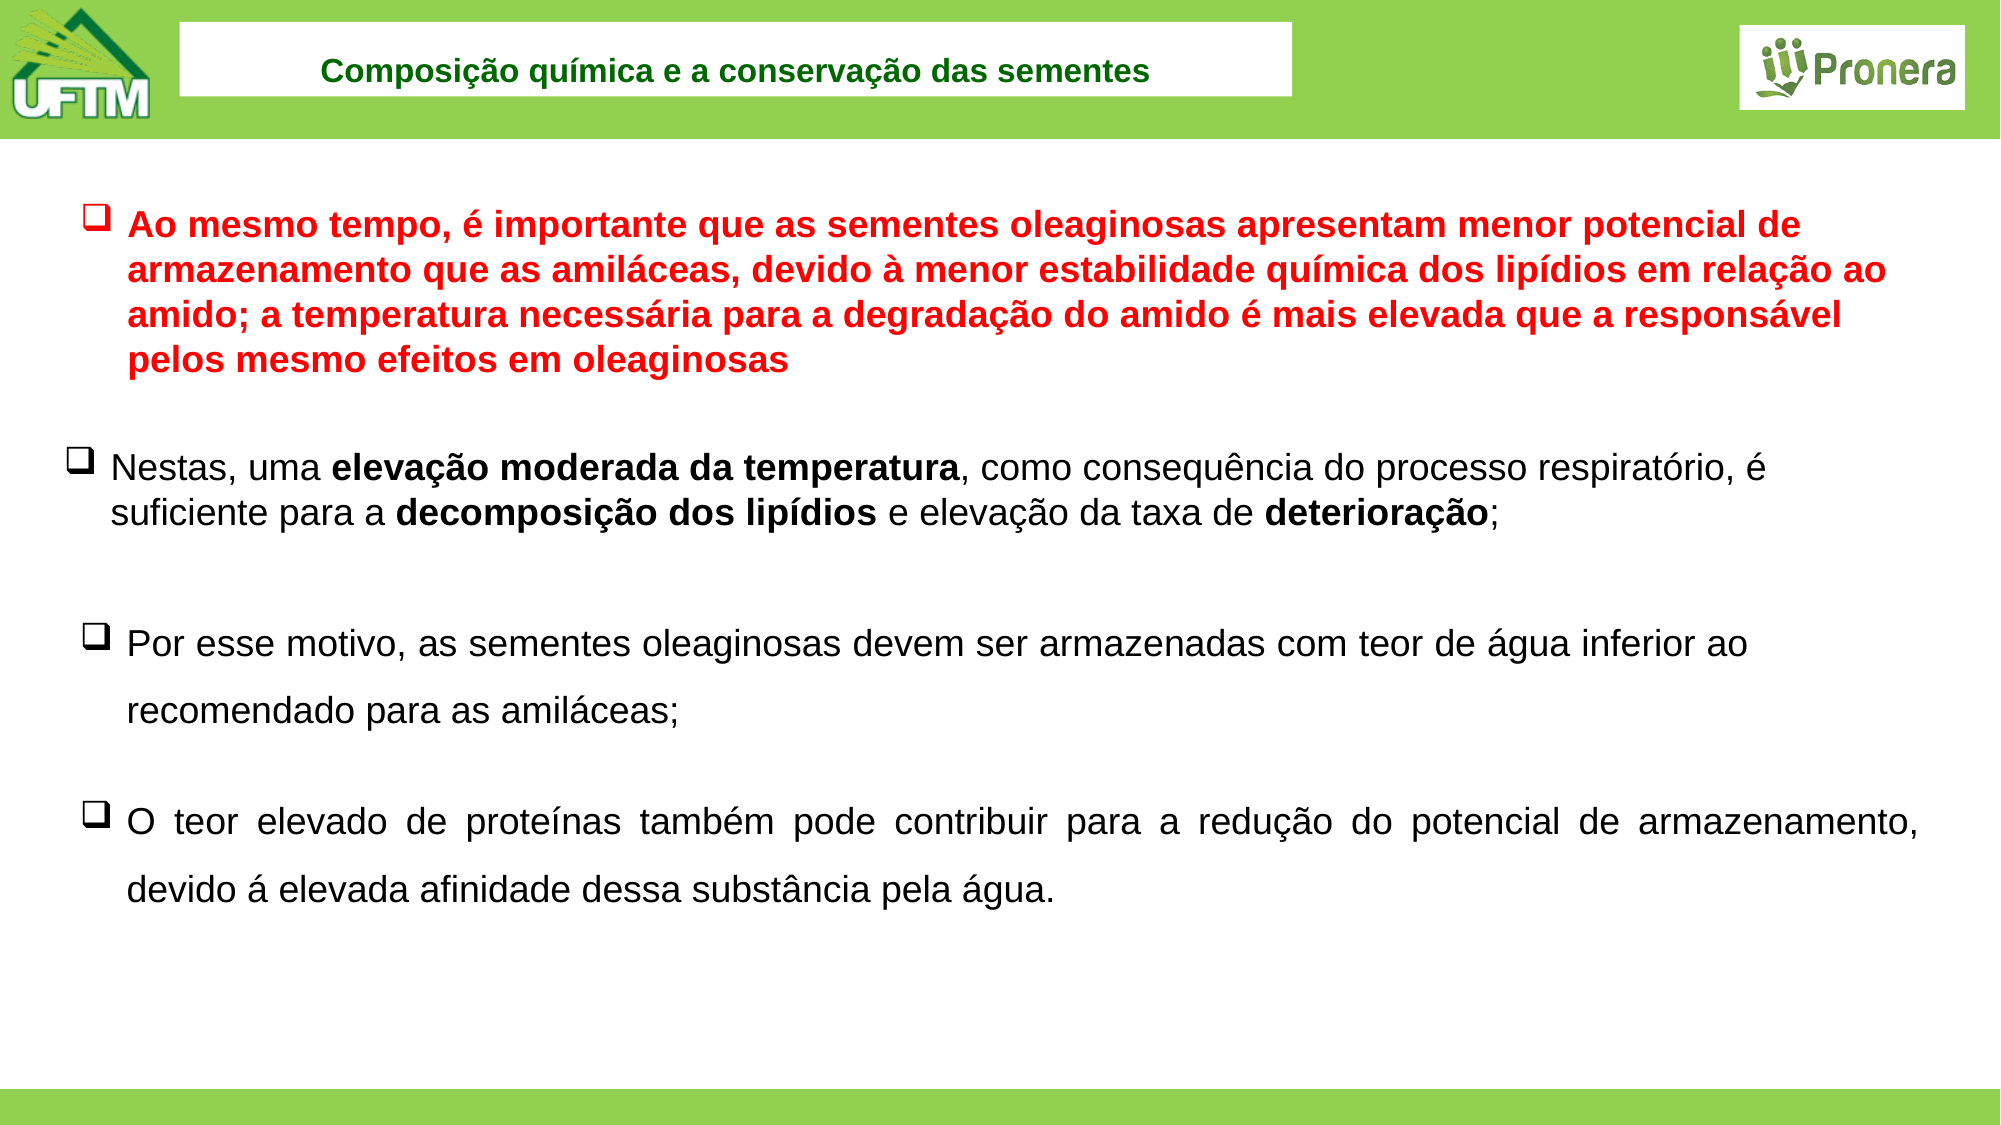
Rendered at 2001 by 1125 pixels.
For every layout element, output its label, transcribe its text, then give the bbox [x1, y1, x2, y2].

text_box Composição química e a conservação das sementes [179, 21, 1293, 97]
text_box [0, 0, 2000, 140]
text_box O teor elevado de proteínas também pode contribuir para a redução do potencial de armazenamento, devido á elevada afinidade dessa substância pela água. [27, 767, 1935, 917]
text_box [0, 1088, 2000, 1125]
text_box Nestas, uma elevação moderada da temperatura, como consequência do processo respiratório, é suficiente para a decomposição dos lipídios e elevação da taxa de deterioração; [48, 436, 1903, 541]
text_box Por esse motivo, as sementes oleaginosas devem ser armazenadas com teor de água inferior ao recomendado para as amiláceas; [27, 588, 1764, 739]
picture [0, 0, 159, 136]
text_box Ao mesmo tempo, é importante que as sementes oleaginosas apresentam menor potencial de armazenamento que as amiláceas, devido à menor estabilidade química dos lipídios em relação ao amido; a temperatura necessária para a degradação do amido é mais elevada que a responsável pelos mesmo efeitos em oleaginosas [65, 192, 1935, 387]
picture [1739, 25, 1965, 110]
